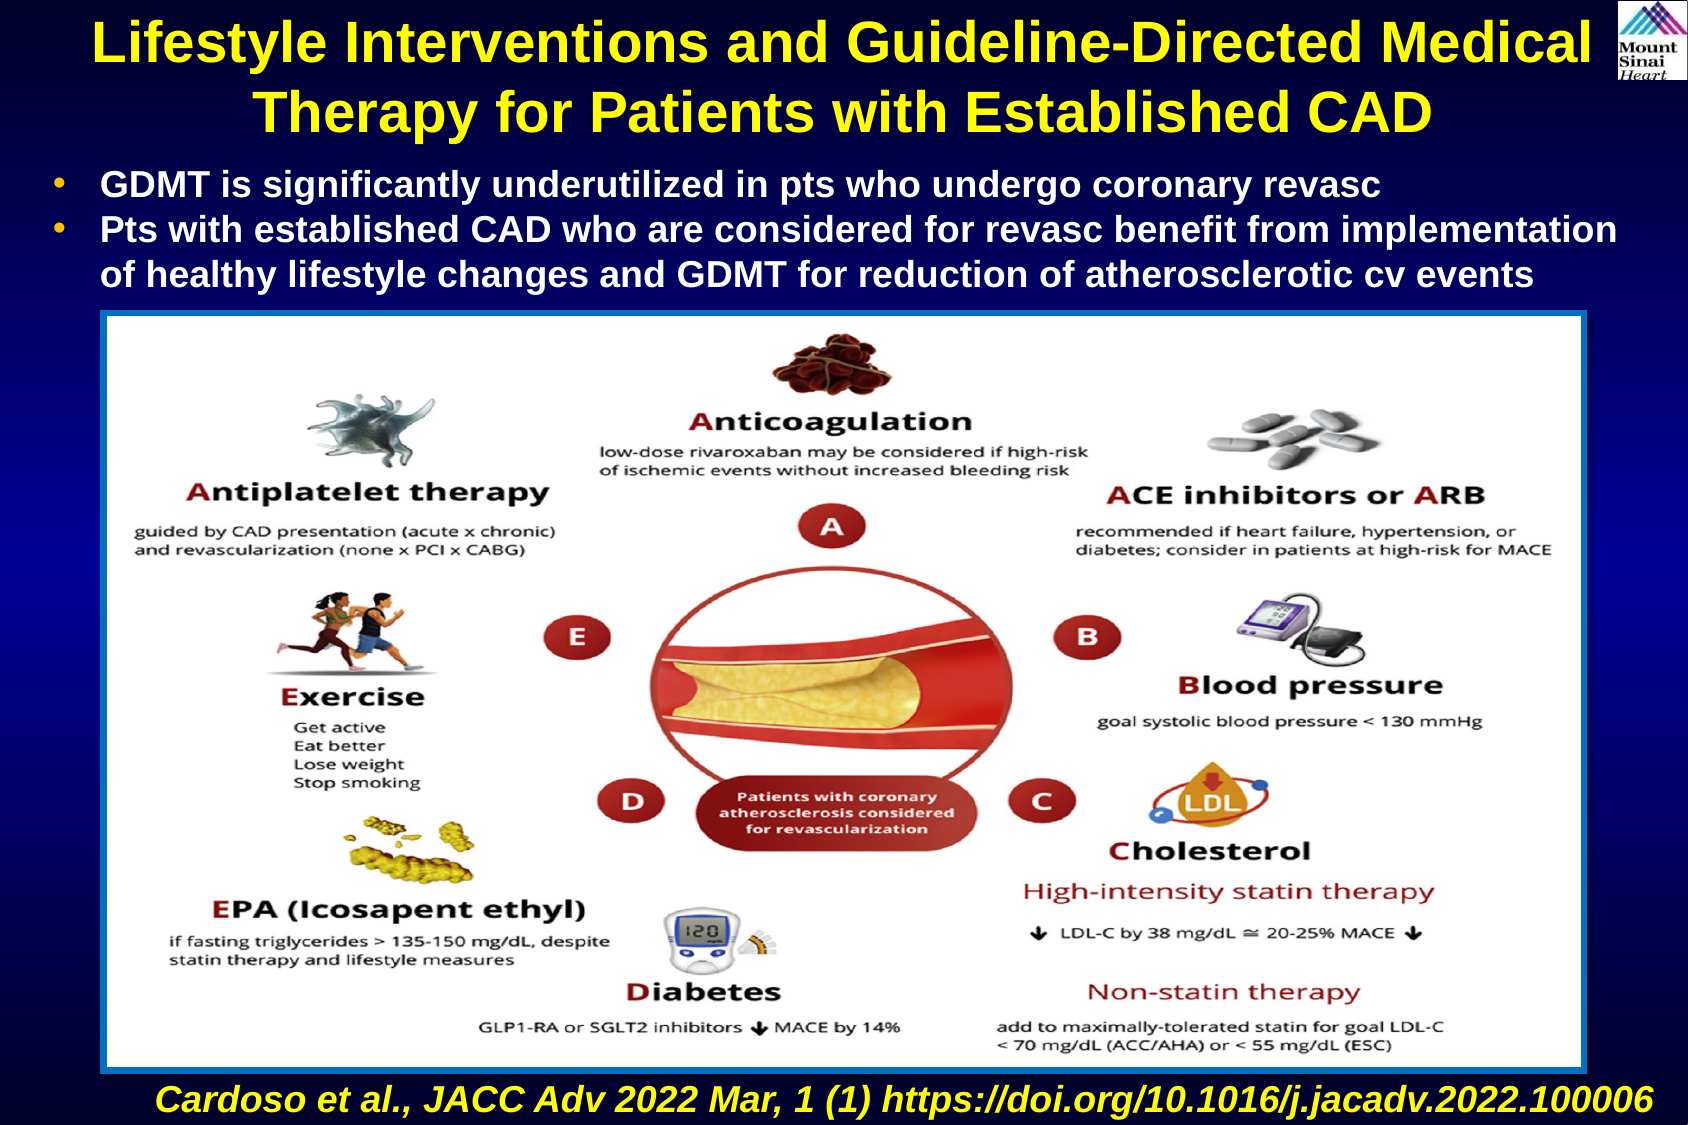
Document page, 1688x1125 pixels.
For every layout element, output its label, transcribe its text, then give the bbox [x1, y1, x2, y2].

text_box Lifestyle Interventions and Guideline-Directed Medical Therapy for Patients with Established CAD [0, 0, 1688, 152]
text_box Cardoso et al., JACC Adv 2022 Mar, 1 (1) https://doi.org/10.1016/j.jacadv.2022.100006 [139, 1067, 1688, 1125]
picture [1617, 1, 1688, 80]
picture [106, 315, 1581, 1068]
text_box GDMT is significantly underutilized in pts who undergo coronary revasc Pts with established CAD who are considered for revasc benefit from implementation of healthy lifestyle changes and GDMT for reduction of atherosclerotic cv events [38, 152, 1652, 303]
